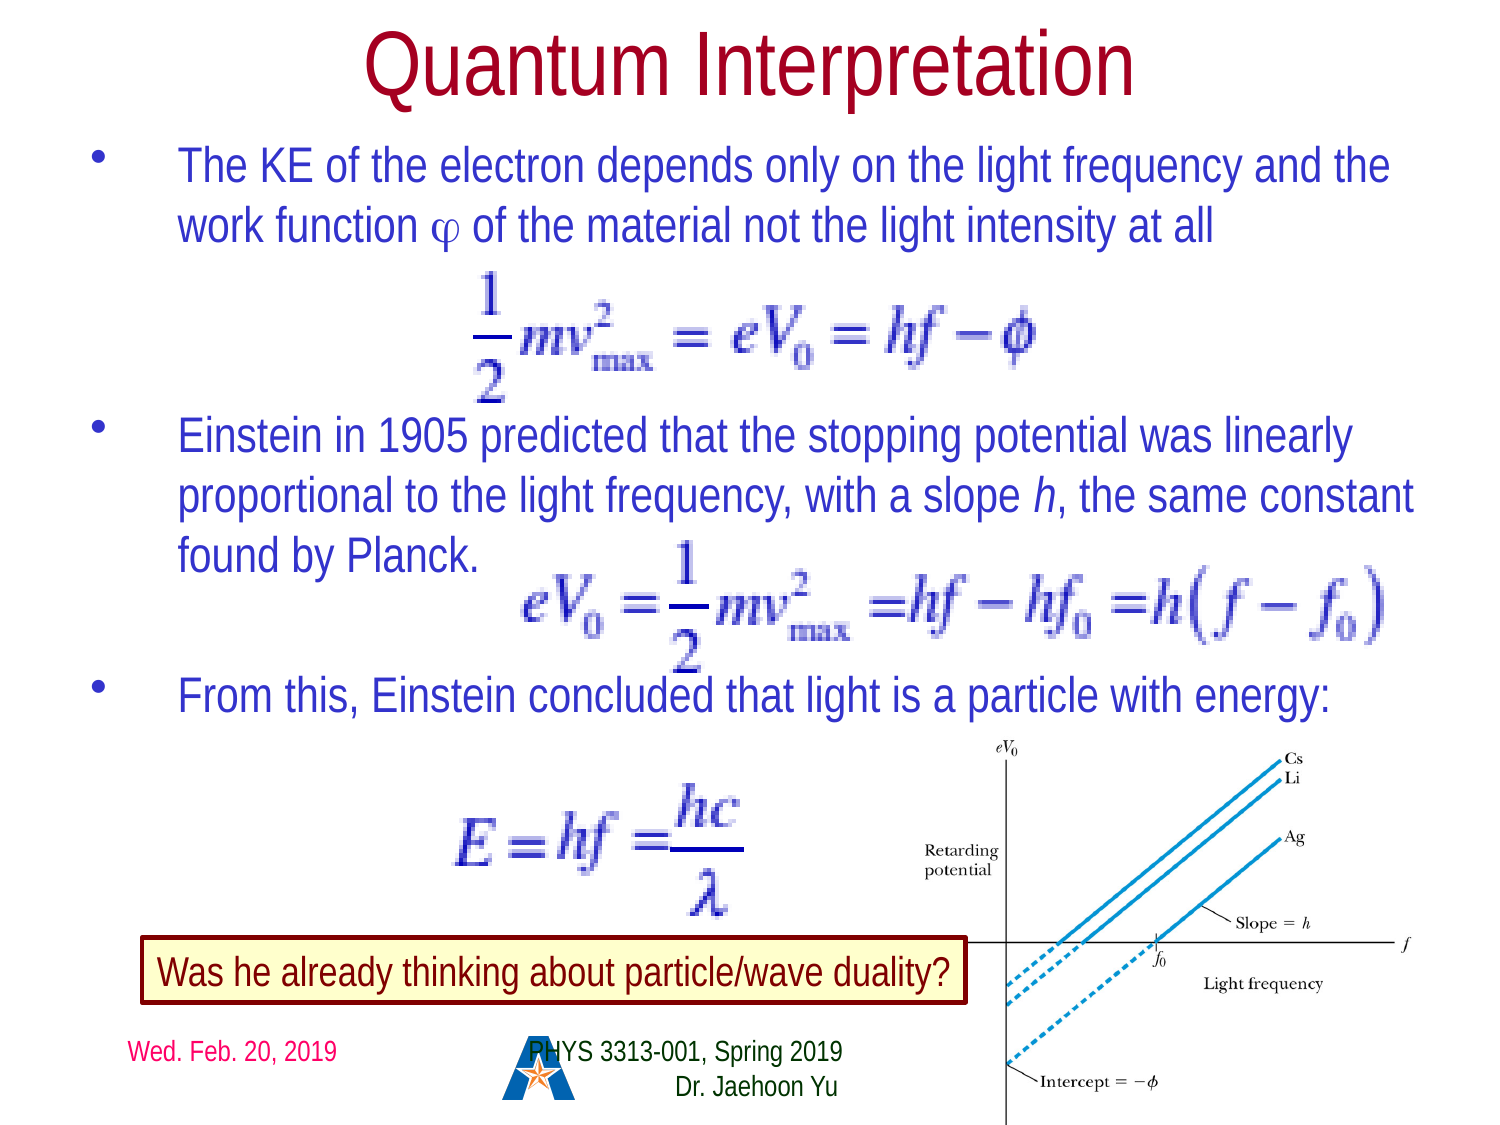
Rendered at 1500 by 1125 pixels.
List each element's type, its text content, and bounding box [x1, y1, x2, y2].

picture [502, 1038, 512, 1100]
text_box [876, 293, 1040, 376]
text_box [462, 254, 717, 413]
text_box Was he already thinking about particle/wave duality? [142, 937, 919, 1003]
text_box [443, 810, 544, 872]
footer PHYS 3313-001, Spring 2019 Dr. Jaehoon Yu [512, 1024, 919, 1101]
title Quantum Interpretation [74, 0, 1426, 118]
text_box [1143, 553, 1388, 651]
list The KE of the electron depends only on the light frequency and the work function φ of the material not the light intensity at all Einstein in 1905 predicted that the stopping potential was linearly proportional to the light frequency, with a slope h, the same constant found by Planck. From this, Einstein concluded that light is a particle with energy: [74, 124, 1451, 1038]
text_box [899, 562, 1138, 644]
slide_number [112, 1024, 426, 1101]
picture [924, 735, 1413, 1125]
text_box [549, 799, 657, 882]
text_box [722, 293, 875, 376]
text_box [512, 562, 653, 644]
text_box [658, 524, 913, 683]
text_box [662, 767, 749, 926]
